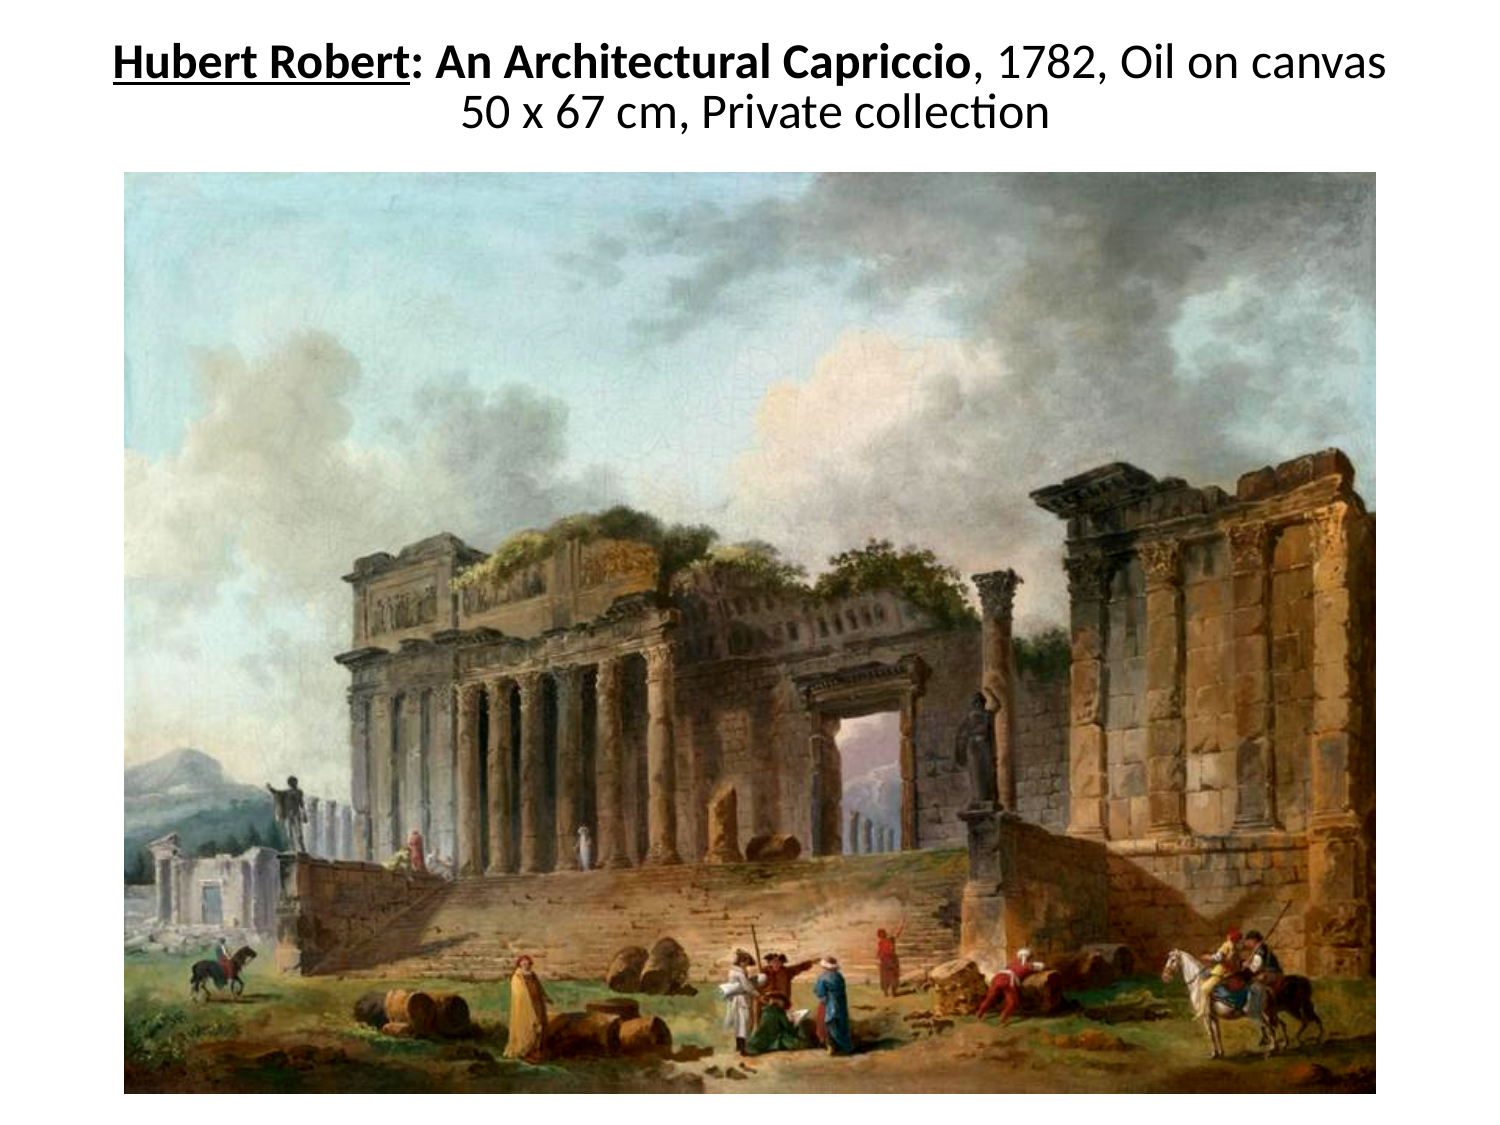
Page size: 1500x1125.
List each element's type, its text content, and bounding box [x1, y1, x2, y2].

text_box Hubert Robert: An Architectural Capriccio, 1782, Oil on canvas 50 x 67 cm, Private collection [0, 30, 1500, 146]
picture [123, 172, 1376, 1095]
